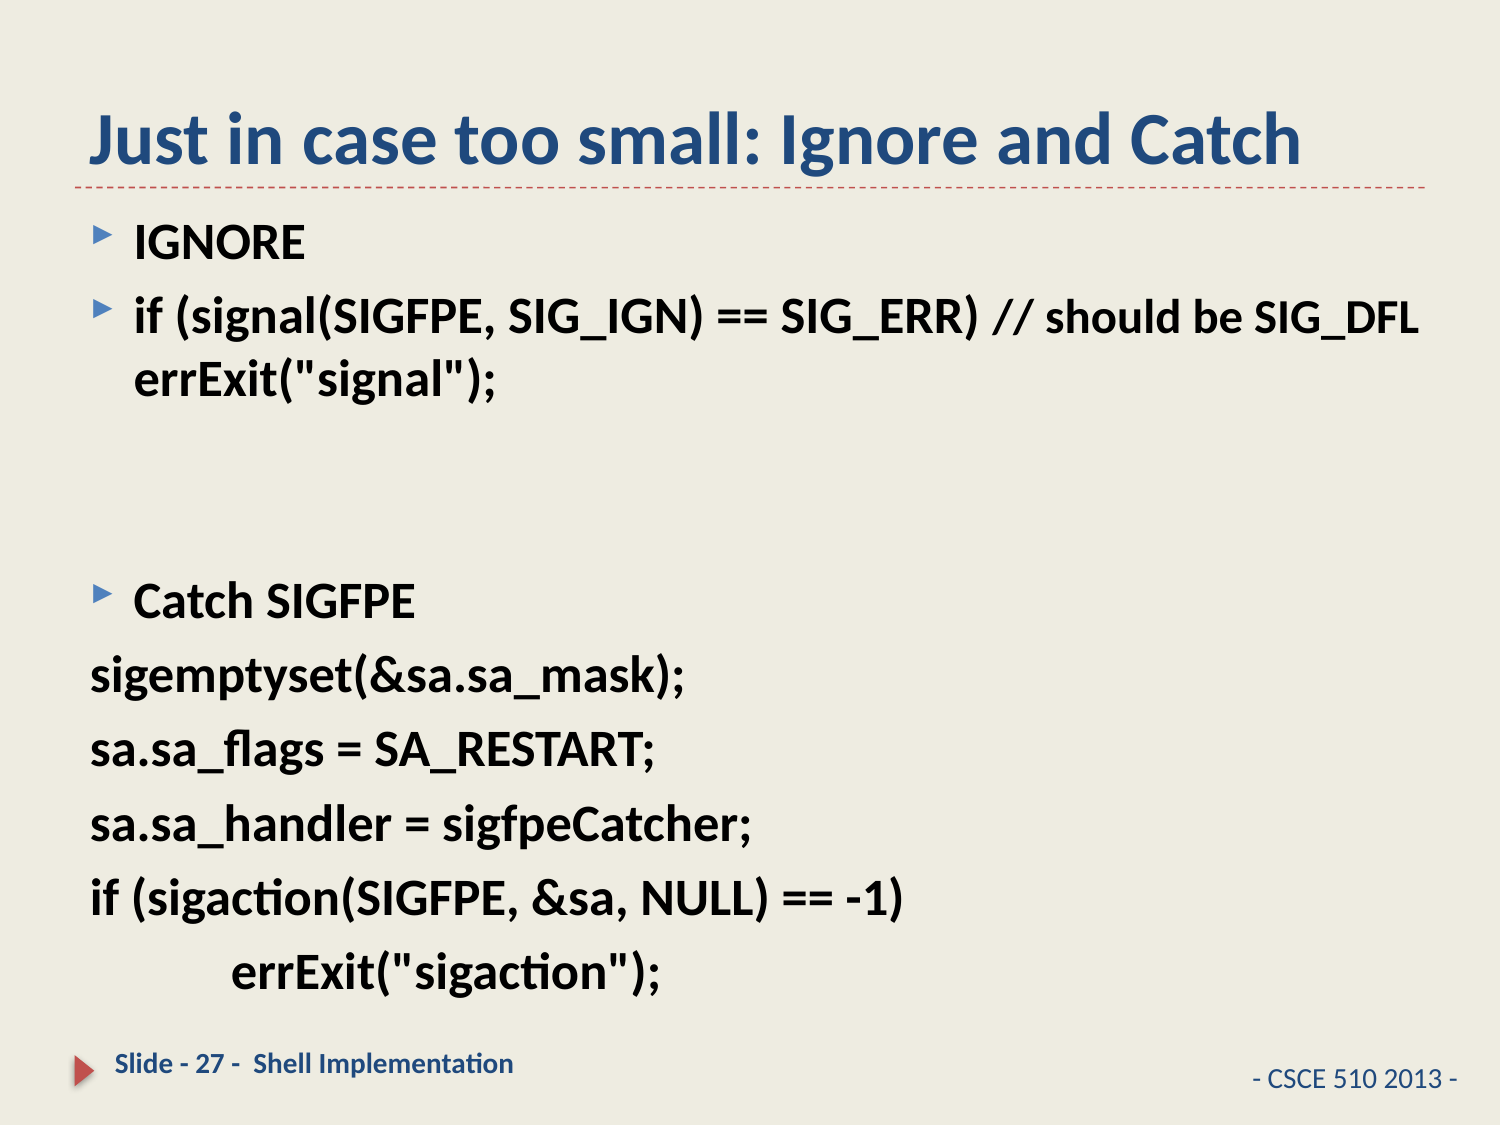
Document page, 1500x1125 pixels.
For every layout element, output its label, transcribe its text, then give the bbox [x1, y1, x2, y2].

list IGNORE if (signal(SIGFPE, SIG_IGN) == SIG_ERR) // should be SIG_DFL errExit("signal"); Catch SIGFPE sigemptyset(&sa.sa_mask); sa.sa_flags = SA_RESTART; sa.sa_handler = sigfpeCatcher; if (sigaction(SIGFPE, &sa, NULL) == -1) errExit("sigaction"); [75, 200, 1500, 1010]
slide_number Slide - 27 - Shell Implementation [99, 1037, 538, 1098]
title Just in case too small: Ignore and Catch [75, 24, 1425, 188]
slide_number - CSCE 510 2013 - [1237, 1052, 1488, 1113]
